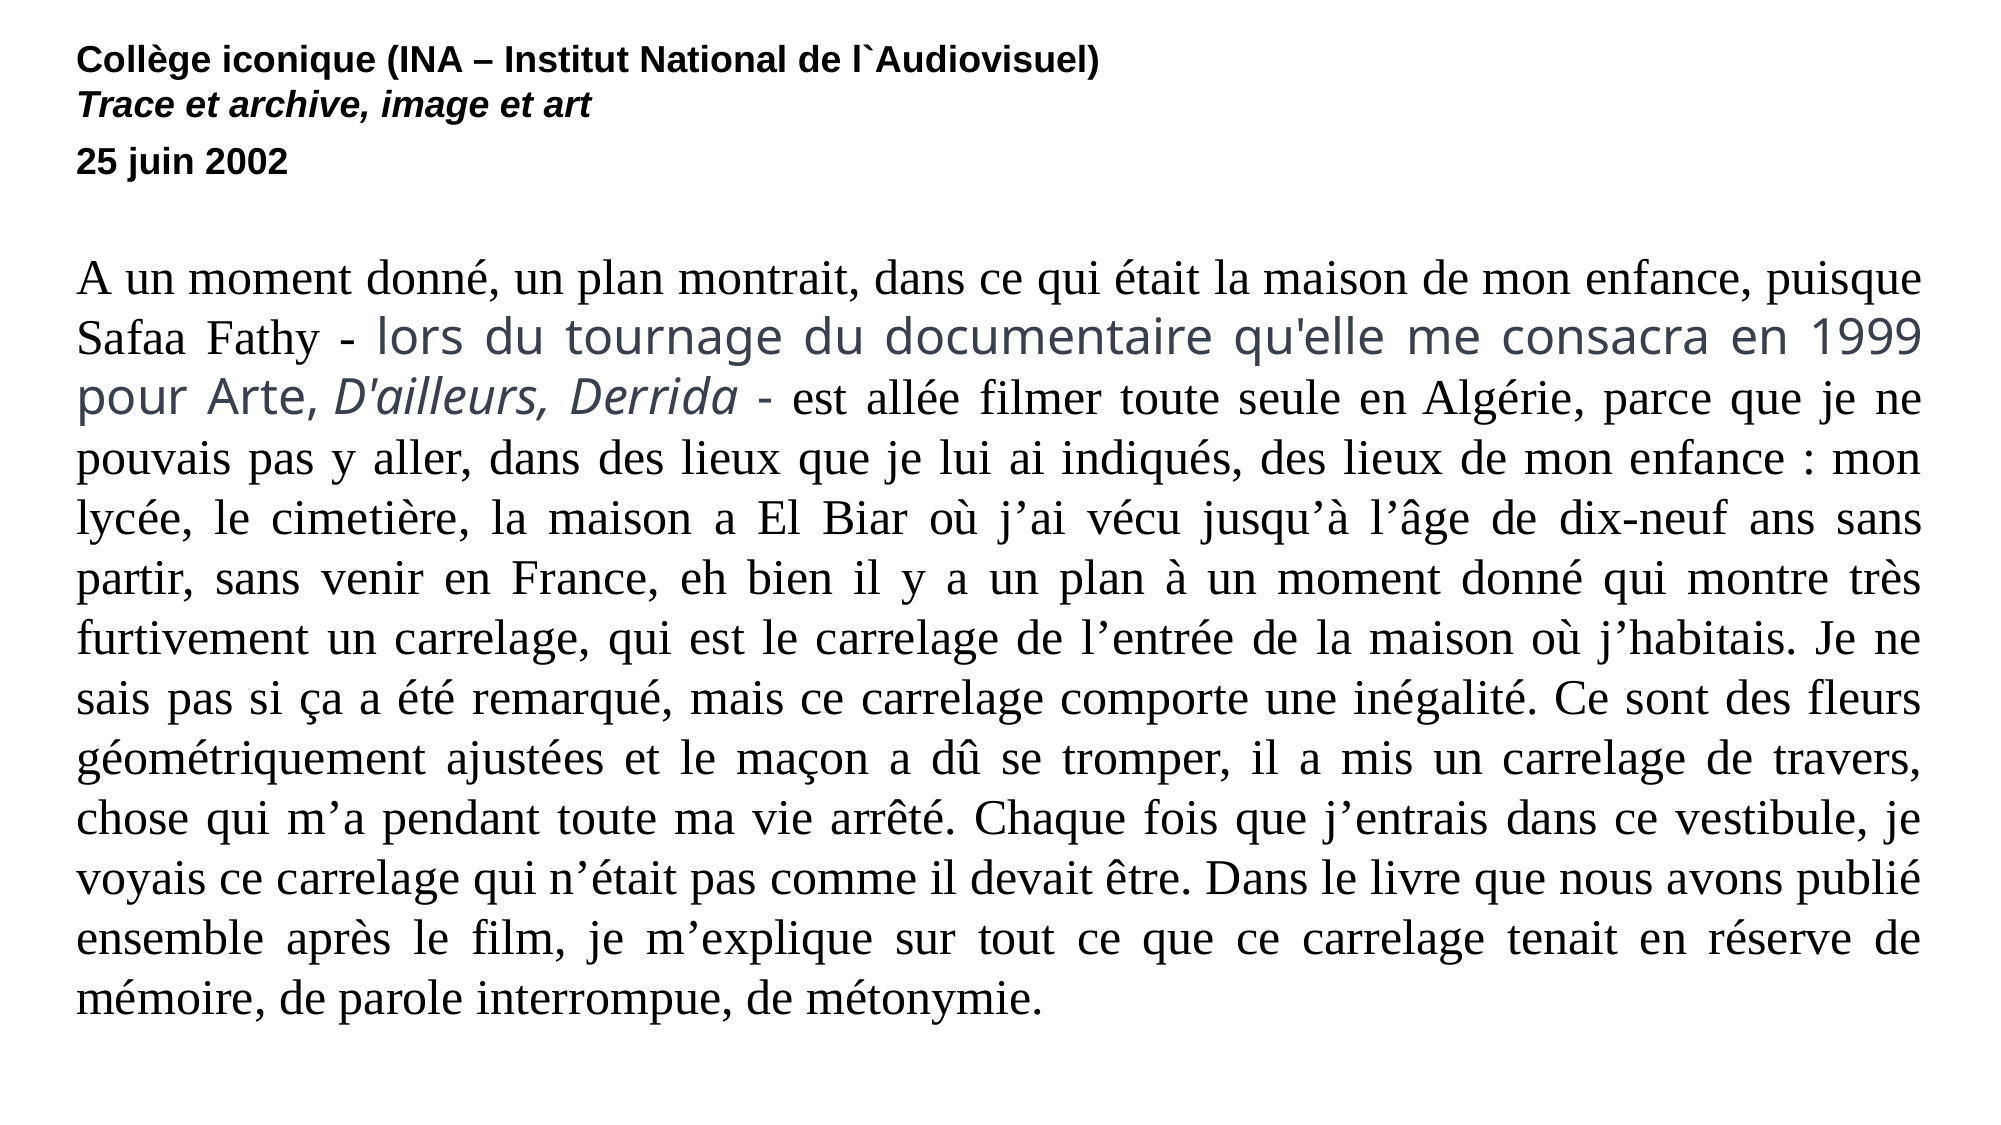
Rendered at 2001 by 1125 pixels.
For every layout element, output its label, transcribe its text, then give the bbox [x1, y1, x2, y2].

text_box Collège iconique (INA – Institut National de l`Audiovisuel) Trace et archive, image et art 25 juin 2002 A un moment donné, un plan montrait, dans ce qui était la maison de mon enfance, puisque Safaa Fathy - lors du tournage du documentaire qu'elle me consacra en 1999 pour Arte, D'ailleurs, Derrida - est allée filmer toute seule en Algérie, parce que je ne pouvais pas y aller, dans des lieux que je lui ai indiqués, des lieux de mon enfance : mon lycée, le cimetière, la maison a El Biar où j’ai vécu jusqu’à l’âge de dix-neuf ans sans partir, sans venir en France, eh bien il y a un plan à un moment donné qui montre très furtivement un carrelage, qui est le carrelage de l’entrée de la maison où j’habitais. Je ne sais pas si ça a été remarqué, mais ce carrelage comporte une inégalité. Ce sont des fleurs géométriquement ajustées et le maçon a dû se tromper, il a mis un carrelage de travers, chose qui m’a pendant toute ma vie arrêté. Chaque fois que j’entrais dans ce vestibule, je voyais ce carrelage qui n’était pas comme il devait être. Dans le livre que nous avons publié ensemble après le film, je m’explique sur tout ce que ce carrelage tenait en réserve de mémoire, de parole interrompue, de métonymie. [61, 27, 1939, 1093]
